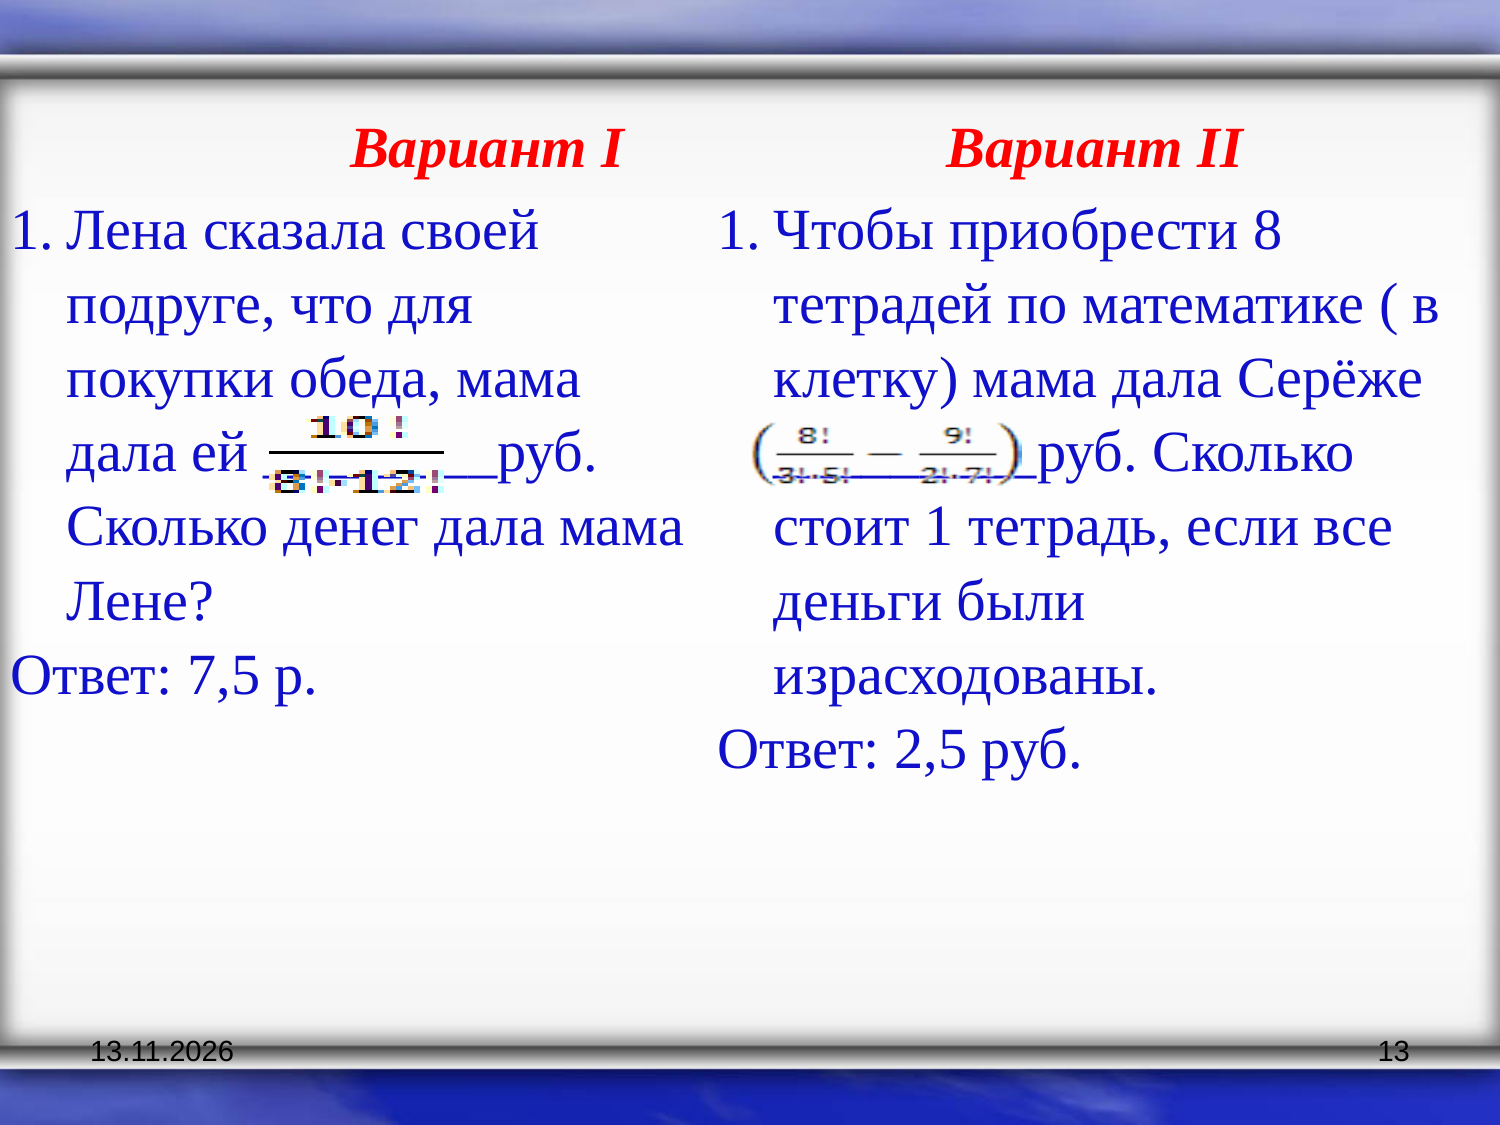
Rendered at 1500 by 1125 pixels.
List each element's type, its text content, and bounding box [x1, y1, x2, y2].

table_header Лена сказала своей подруге, что для покупки обеда, мама дала ей ________руб. Сколько денег дала мама Лене? Ответ: 7,5 р. [0, 187, 707, 781]
slide_number 13 [1074, 1024, 1426, 1103]
picture [749, 421, 1022, 496]
table_header Вариант I [94, 105, 717, 211]
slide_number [74, 1024, 426, 1103]
picture [269, 409, 469, 507]
table_header Чтобы приобрести 8 тетрадей по математике ( в клетку) мама дала Серёже _________руб. Сколько стоит 1 тетрадь, если все деньги были израсходованы. Ответ: 2,5 руб. [707, 187, 1476, 781]
table_header Вариант II [717, 105, 1395, 211]
picture [0, 0, 1500, 1125]
